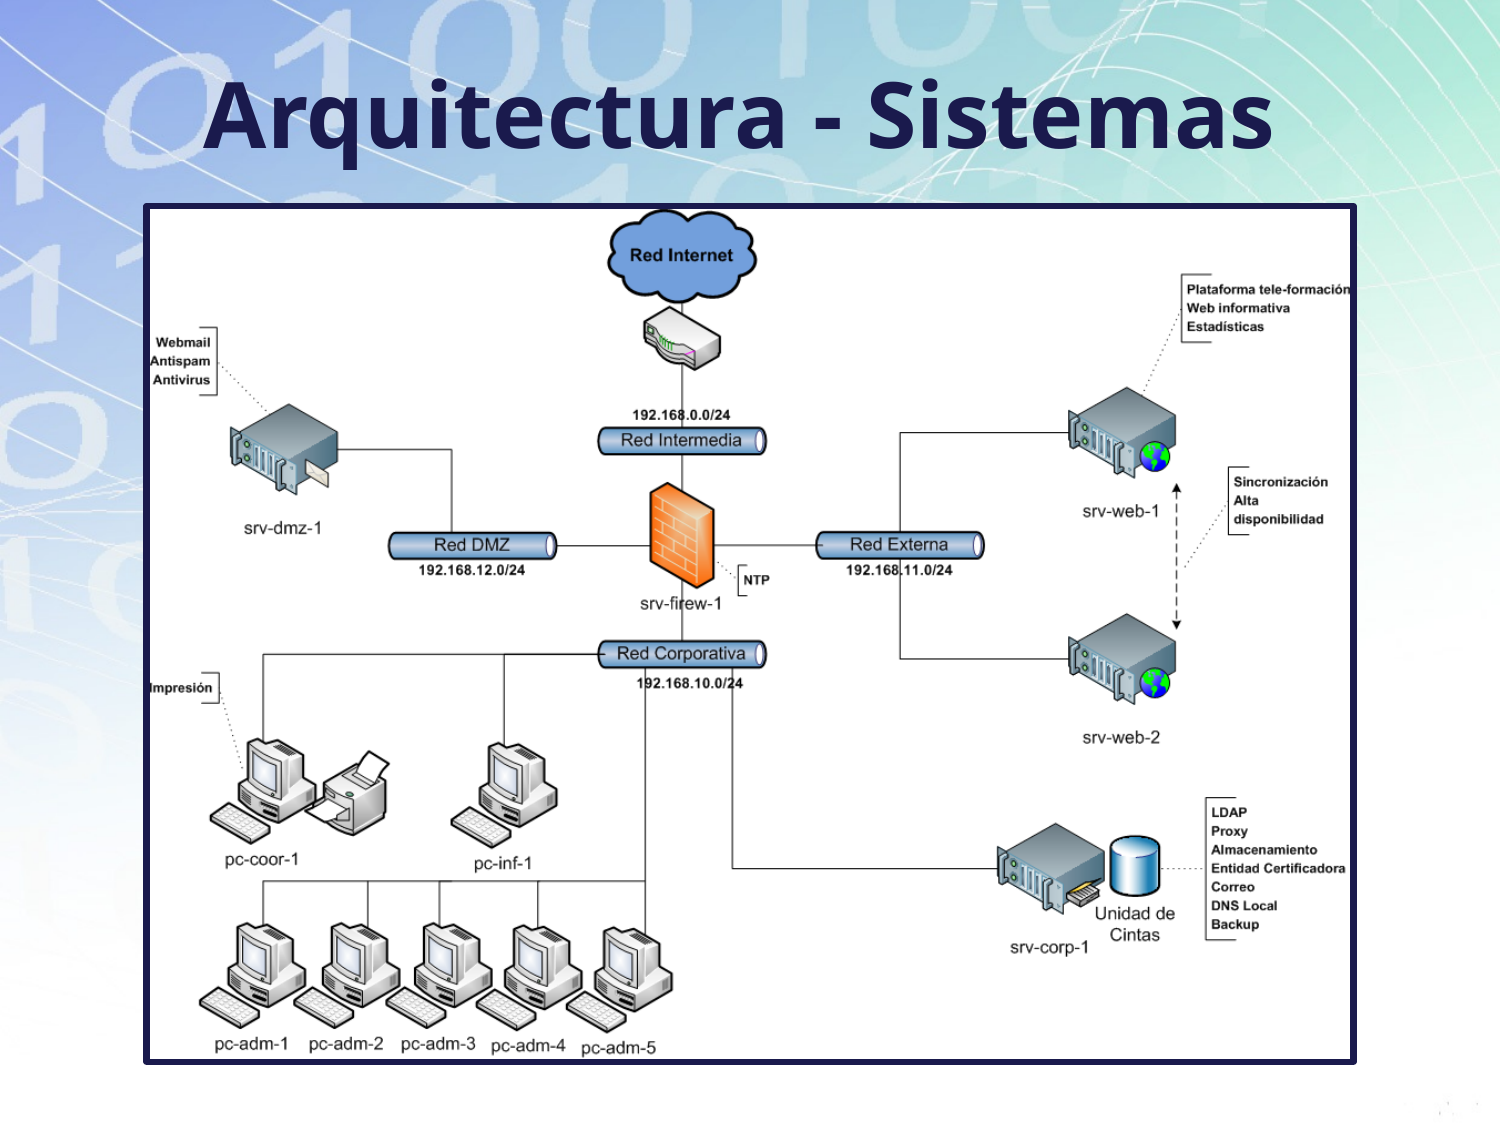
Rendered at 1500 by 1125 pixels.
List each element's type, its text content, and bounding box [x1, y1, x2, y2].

title Arquitectura - Sistemas [64, 30, 1416, 193]
picture [0, 0, 1500, 1125]
